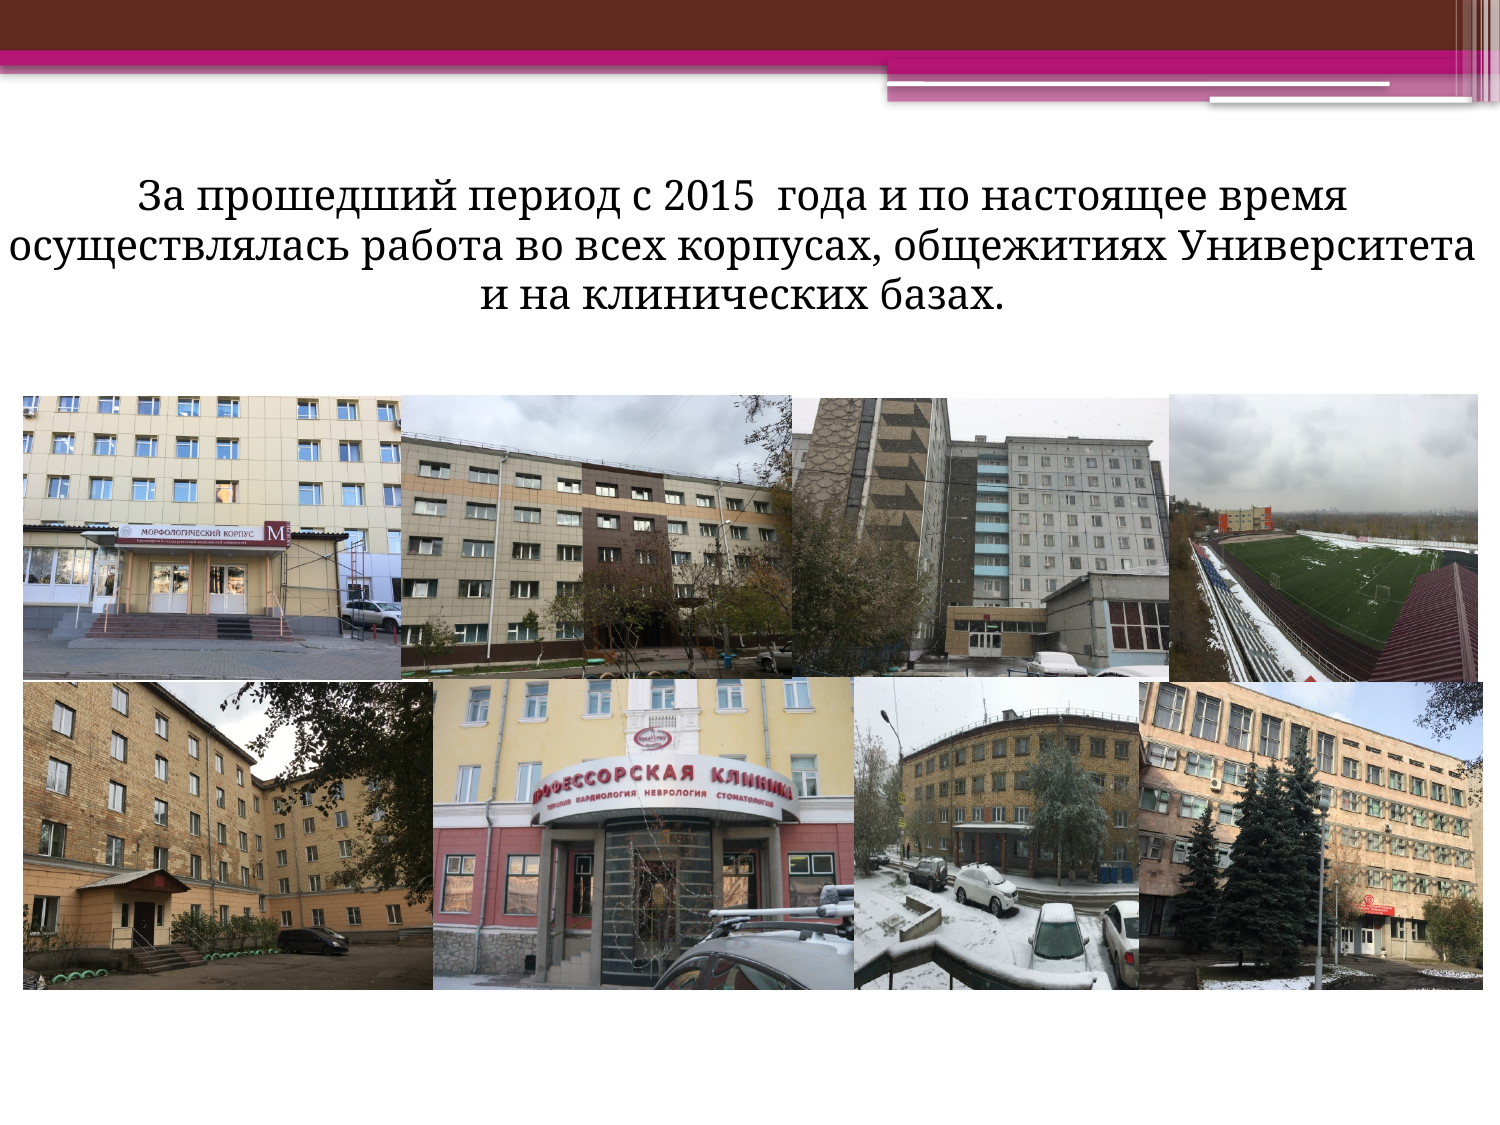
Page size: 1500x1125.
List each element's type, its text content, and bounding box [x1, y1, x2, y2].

picture [23, 394, 1483, 990]
text_box За прошедший период с 2015 года и по настоящее время осуществлялась работа во всех корпусах, общежитиях Университета и на клинических базах. [0, 160, 1499, 326]
